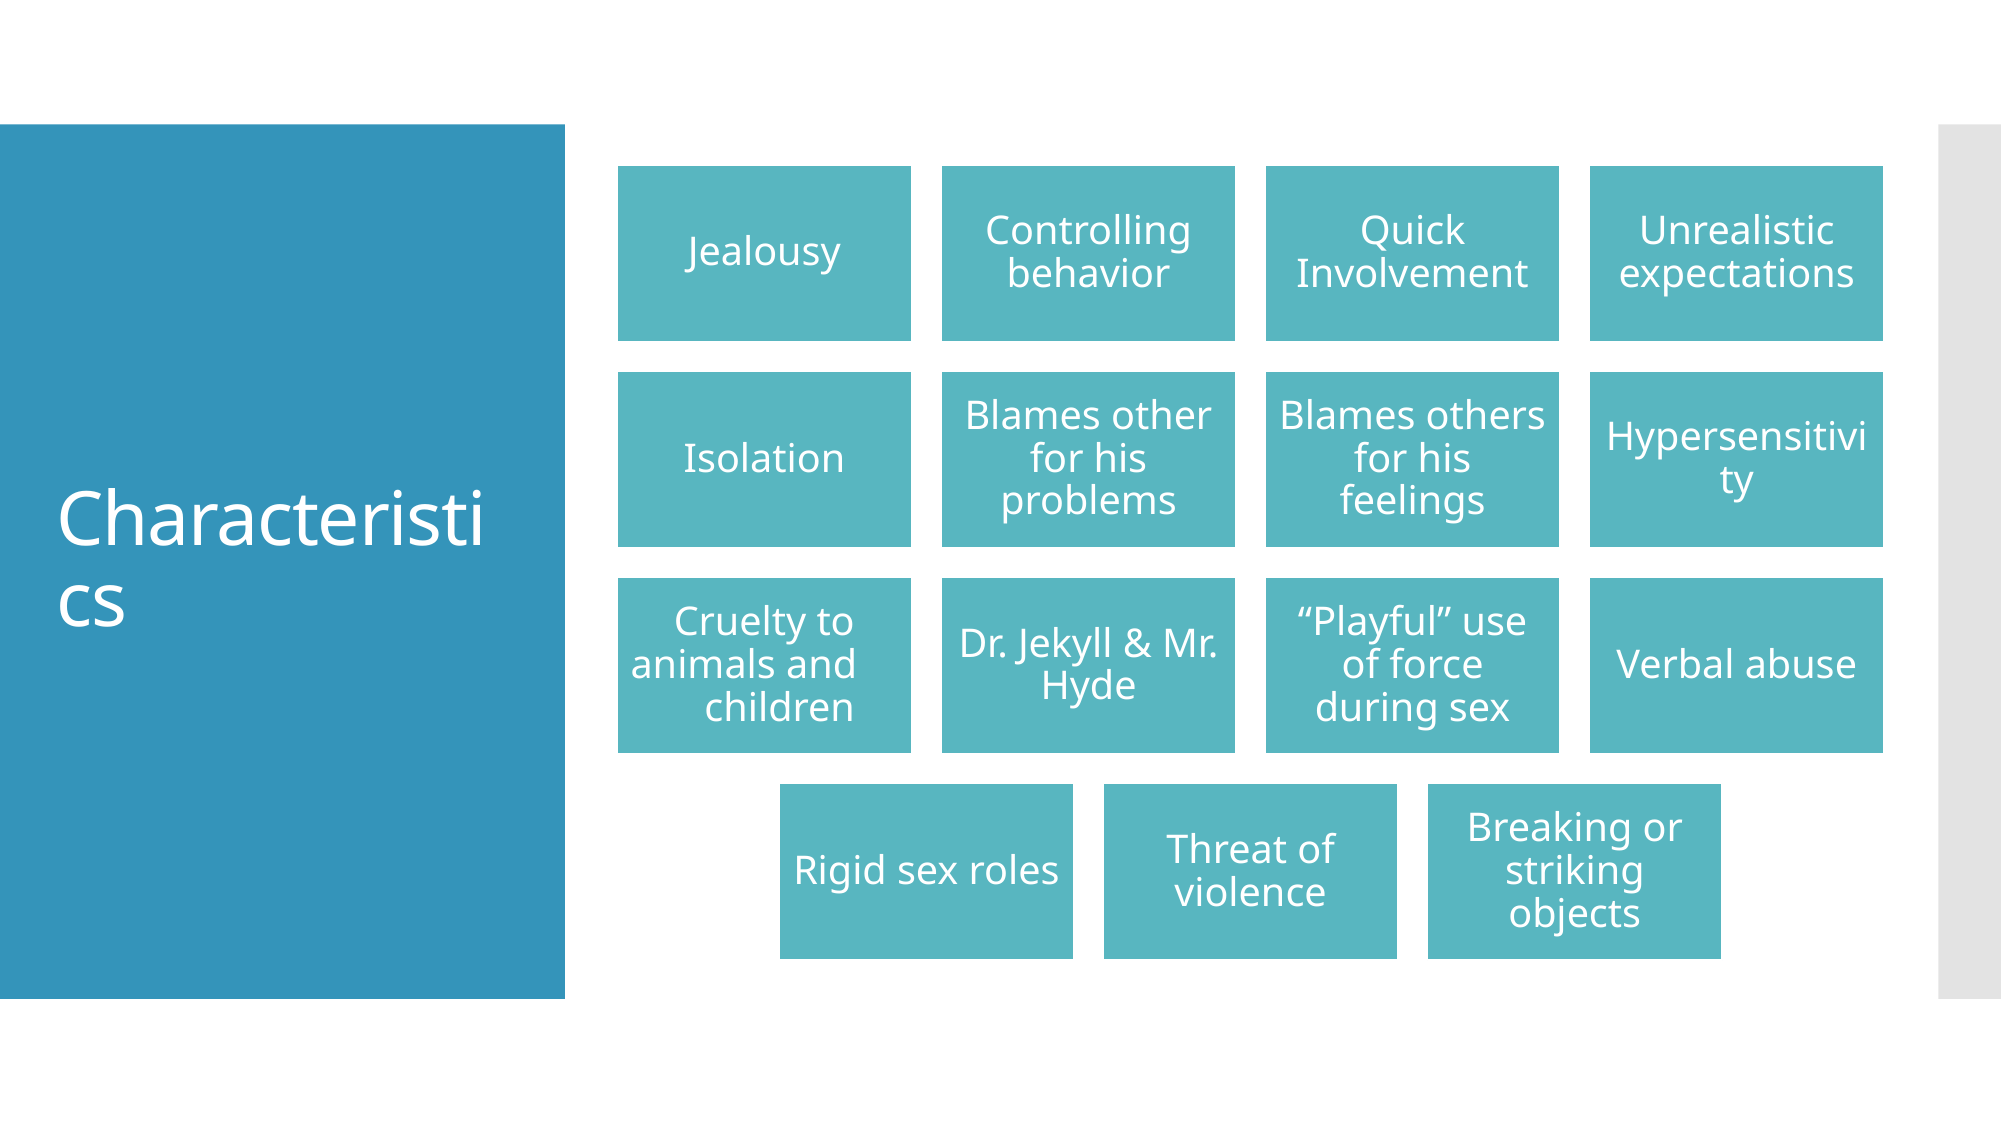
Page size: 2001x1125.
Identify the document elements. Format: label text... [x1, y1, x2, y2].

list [616, 145, 1885, 980]
title Characteristics [41, 184, 525, 940]
